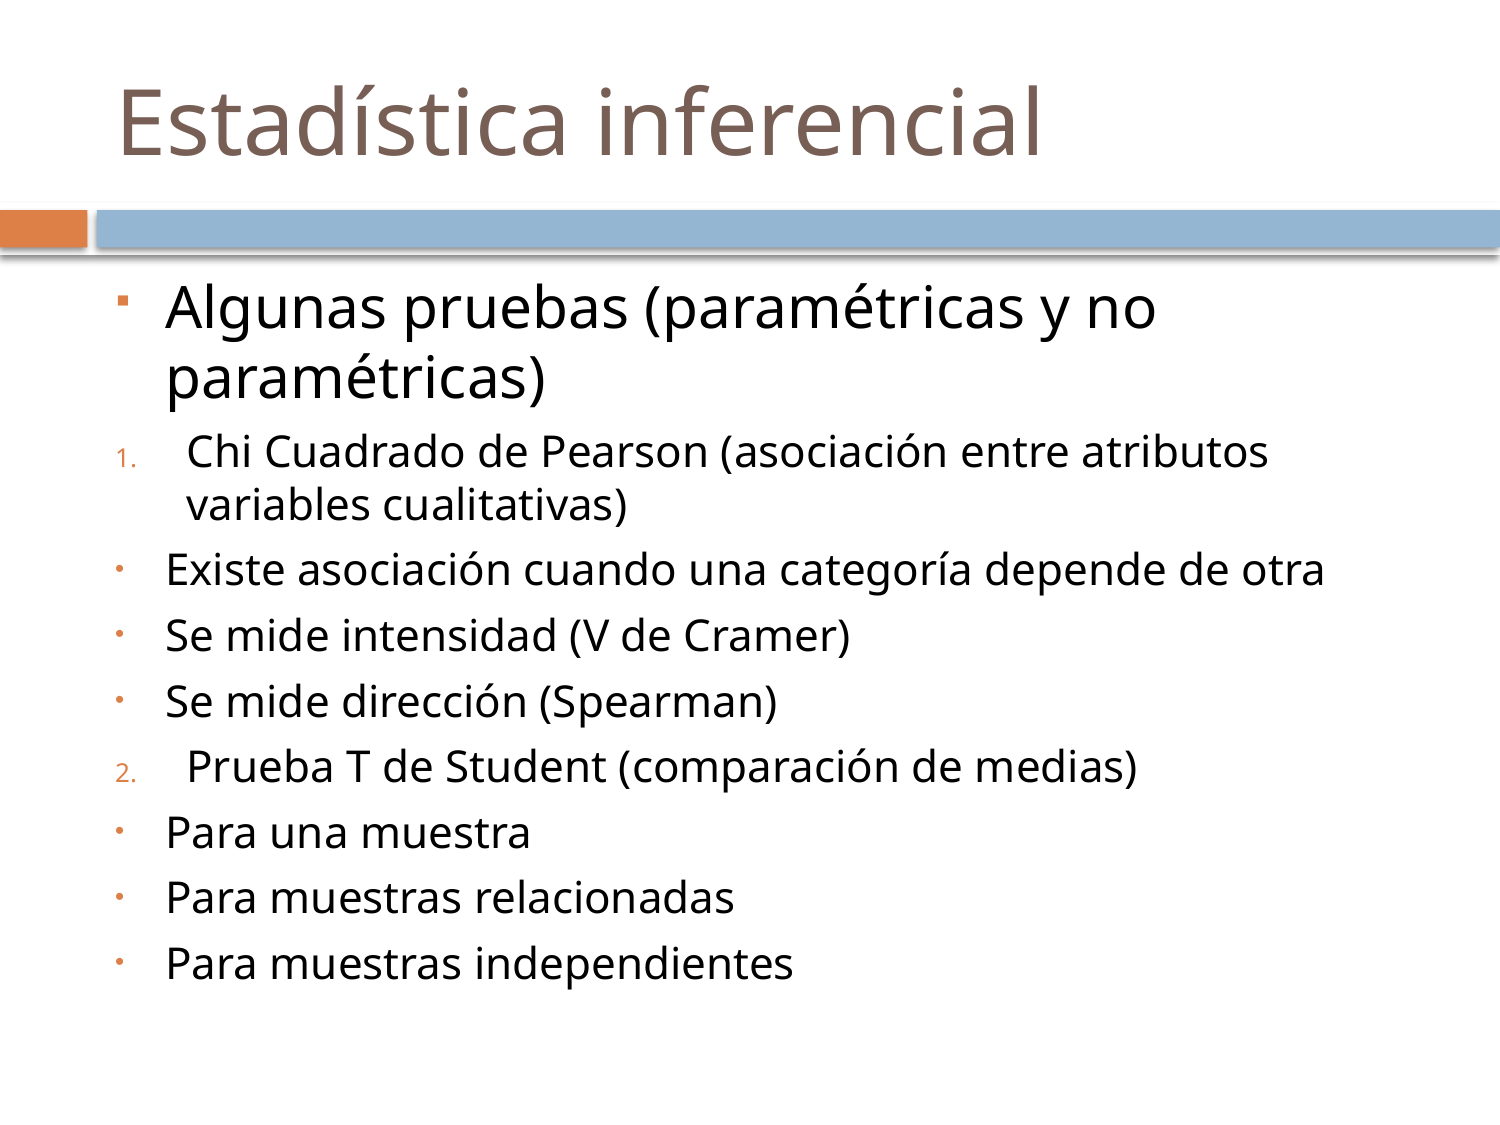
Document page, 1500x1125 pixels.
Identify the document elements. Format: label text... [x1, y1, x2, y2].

title Estadística inferencial [100, 37, 1438, 200]
list Algunas pruebas (paramétricas y no paramétricas) Chi Cuadrado de Pearson (asociación entre atributos variables cualitativas) Existe asociación cuando una categoría depende de otra Se mide intensidad (V de Cramer) Se mide dirección (Spearman) Prueba T de Student (comparación de medias) Para una muestra Para muestras relacionadas Para muestras independientes [100, 262, 1438, 1000]
